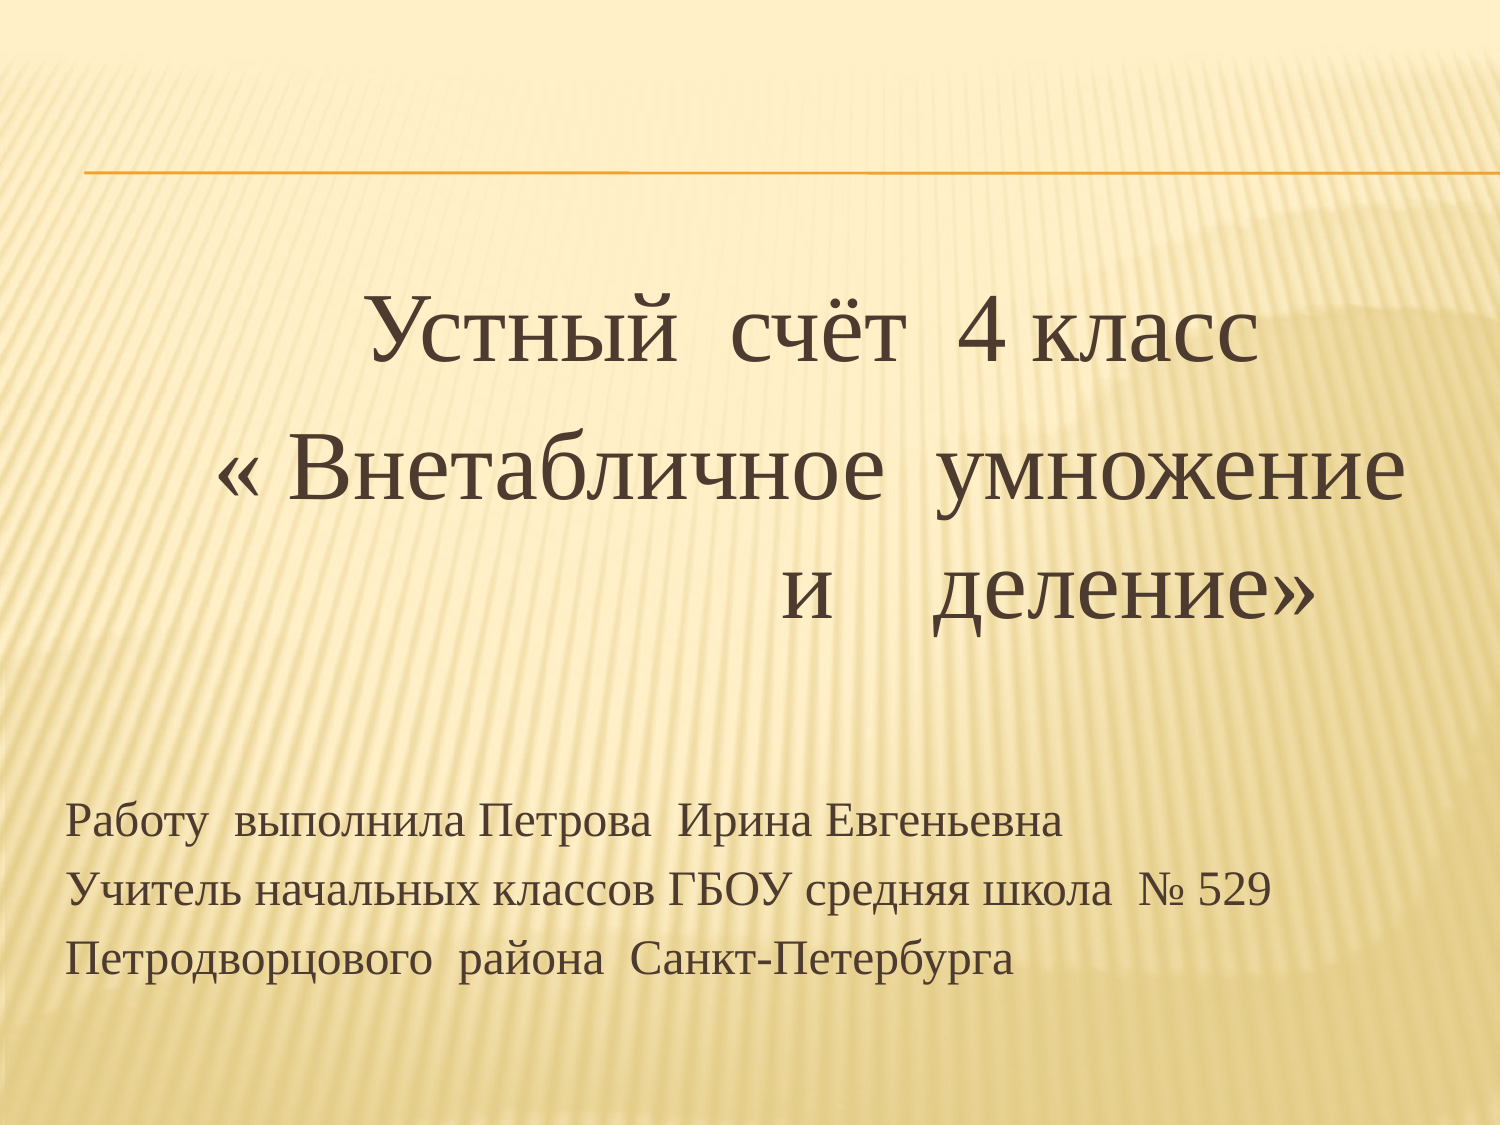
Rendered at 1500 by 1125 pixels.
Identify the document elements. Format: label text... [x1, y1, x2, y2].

list Устный счёт 4 класс « Внетабличное умножение и деление» Работу выполнила Петрова Ирина Евгеньевна Учитель начальных классов ГБОУ средняя школа № 529 Петродворцового района Санкт-Петербурга [50, 254, 1475, 998]
